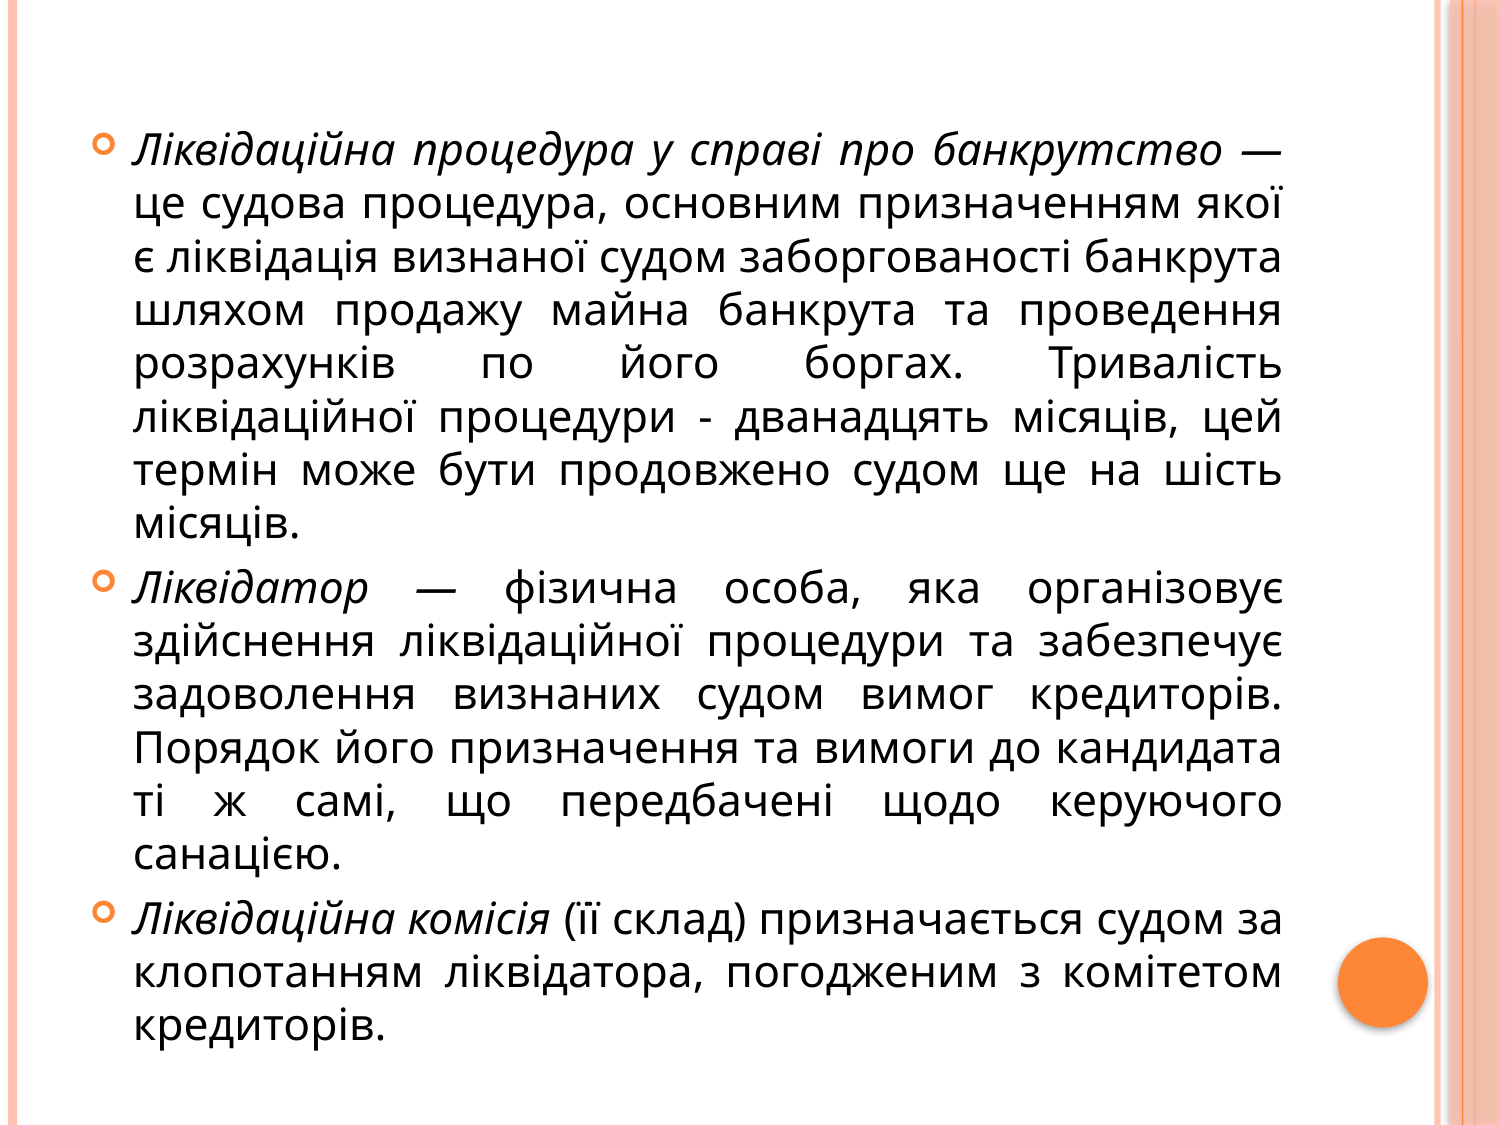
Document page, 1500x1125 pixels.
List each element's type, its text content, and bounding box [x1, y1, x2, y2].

list Ліквідаційна процедура у справі про банкрутство — це судова процедура, основним призначенням якої є ліквідація визнаної судом заборгованості банкрута шляхом продажу майна банкрута та проведення розрахунків по його боргах. Тривалість ліквідаційної процедури - дванадцять місяців, цей термін може бути продовжено судом ще на шість місяців. Ліквідатор — фізична особа, яка організовує здійснення ліквідаційної процедури та забезпечує задоволення визнаних судом вимог кредиторів. Порядок його призначення та вимоги до кандидата ті ж самі, що передбачені щодо керуючого санацією. Ліквідаційна комісія (її склад) призначається судом за клопотанням ліквідатора, погодженим з комітетом кредиторів. [75, 113, 1300, 1062]
